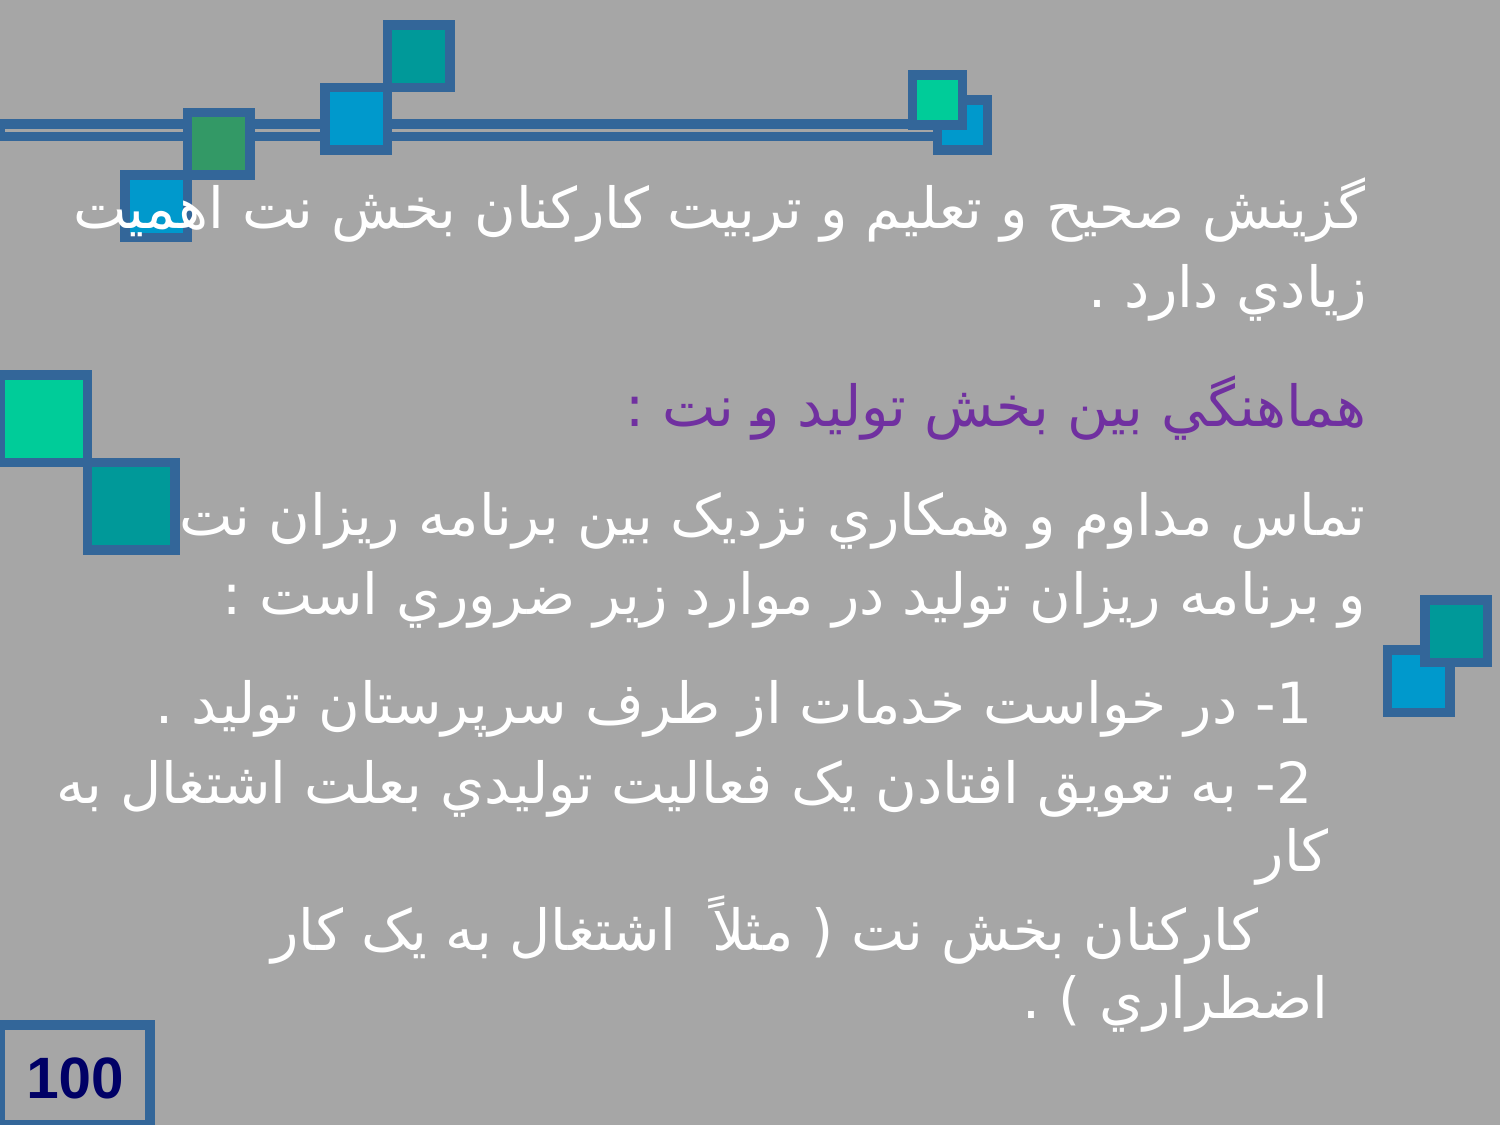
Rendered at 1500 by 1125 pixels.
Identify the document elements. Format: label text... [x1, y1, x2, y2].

slide_number 100 [0, 1020, 155, 1125]
list گزينش صحيح و تعليم و تربيت کارکنان بخش نت اهميت زيادي دارد . هماهنگي بين بخش توليد و نت : تماس مداوم و همکاري نزديک بين برنامه ريزان نت و برنامه ريزان توليد در موارد زير ضروري است : 1- در خواست خدمات از طرف سرپرستان توليد . 2- به تعويق افتادن يک فعاليت توليدي بعلت اشتغال به کار کارکنان بخش نت ( مثلاً اشتغال به يک کار اضطراري ) . [34, 163, 1382, 1050]
